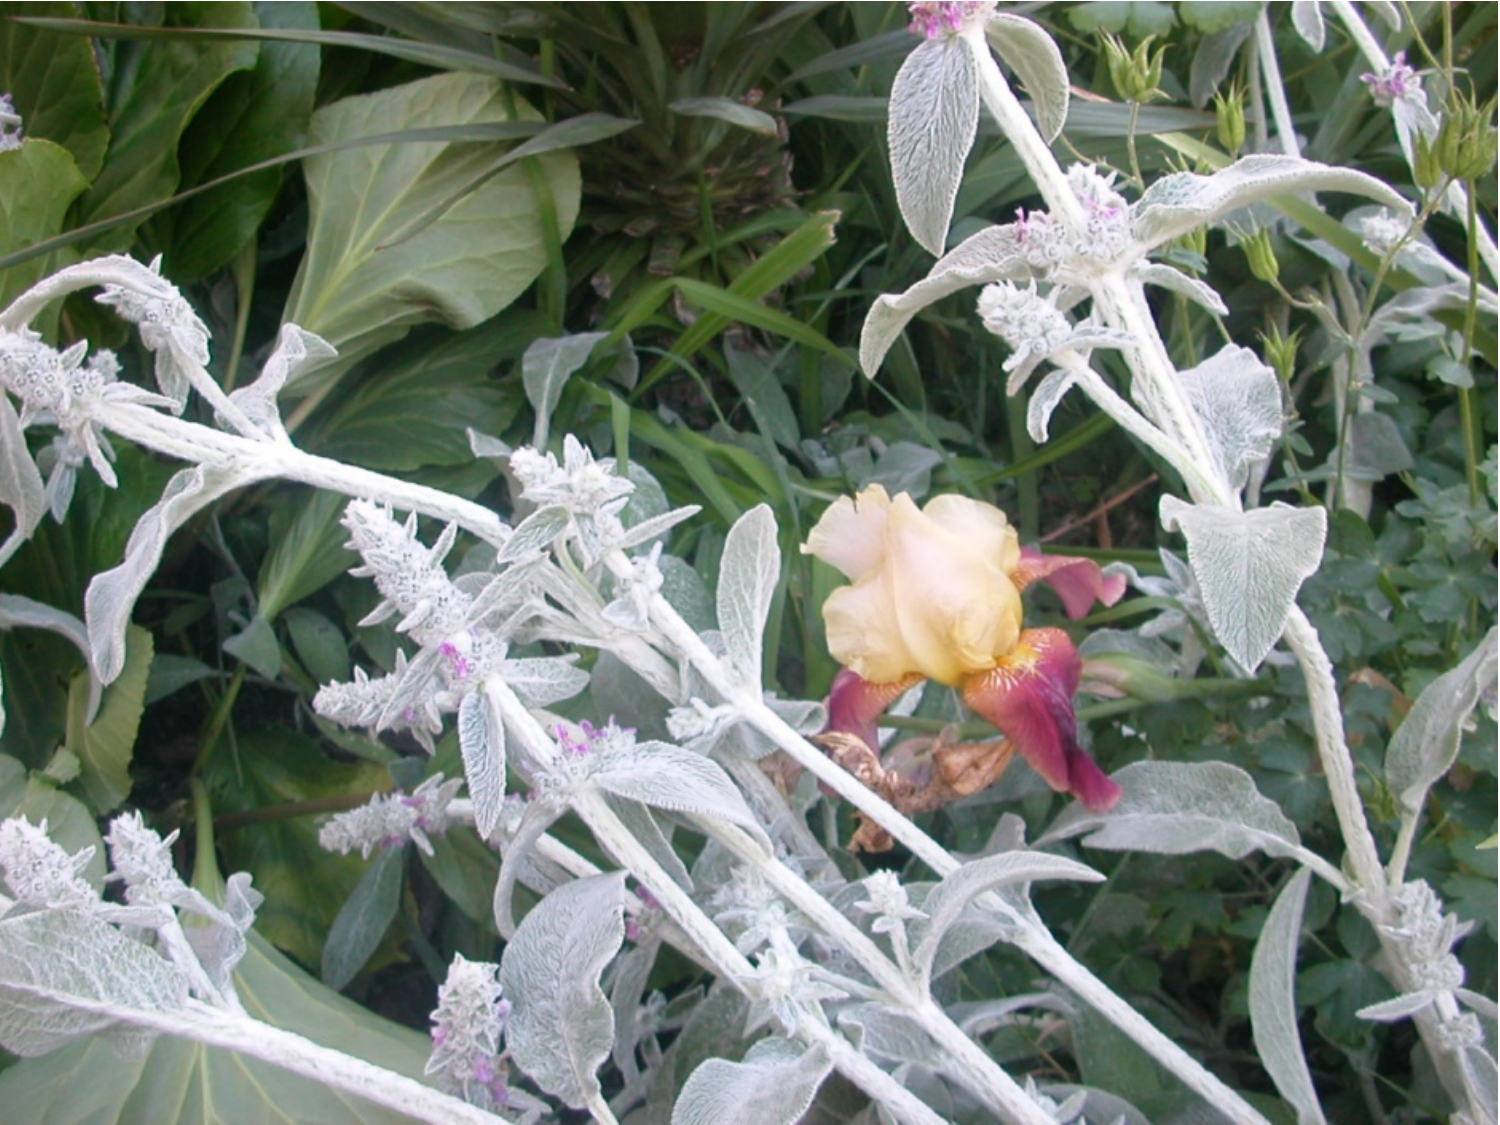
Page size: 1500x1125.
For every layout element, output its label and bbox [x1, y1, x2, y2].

list [0, 1, 1498, 1125]
